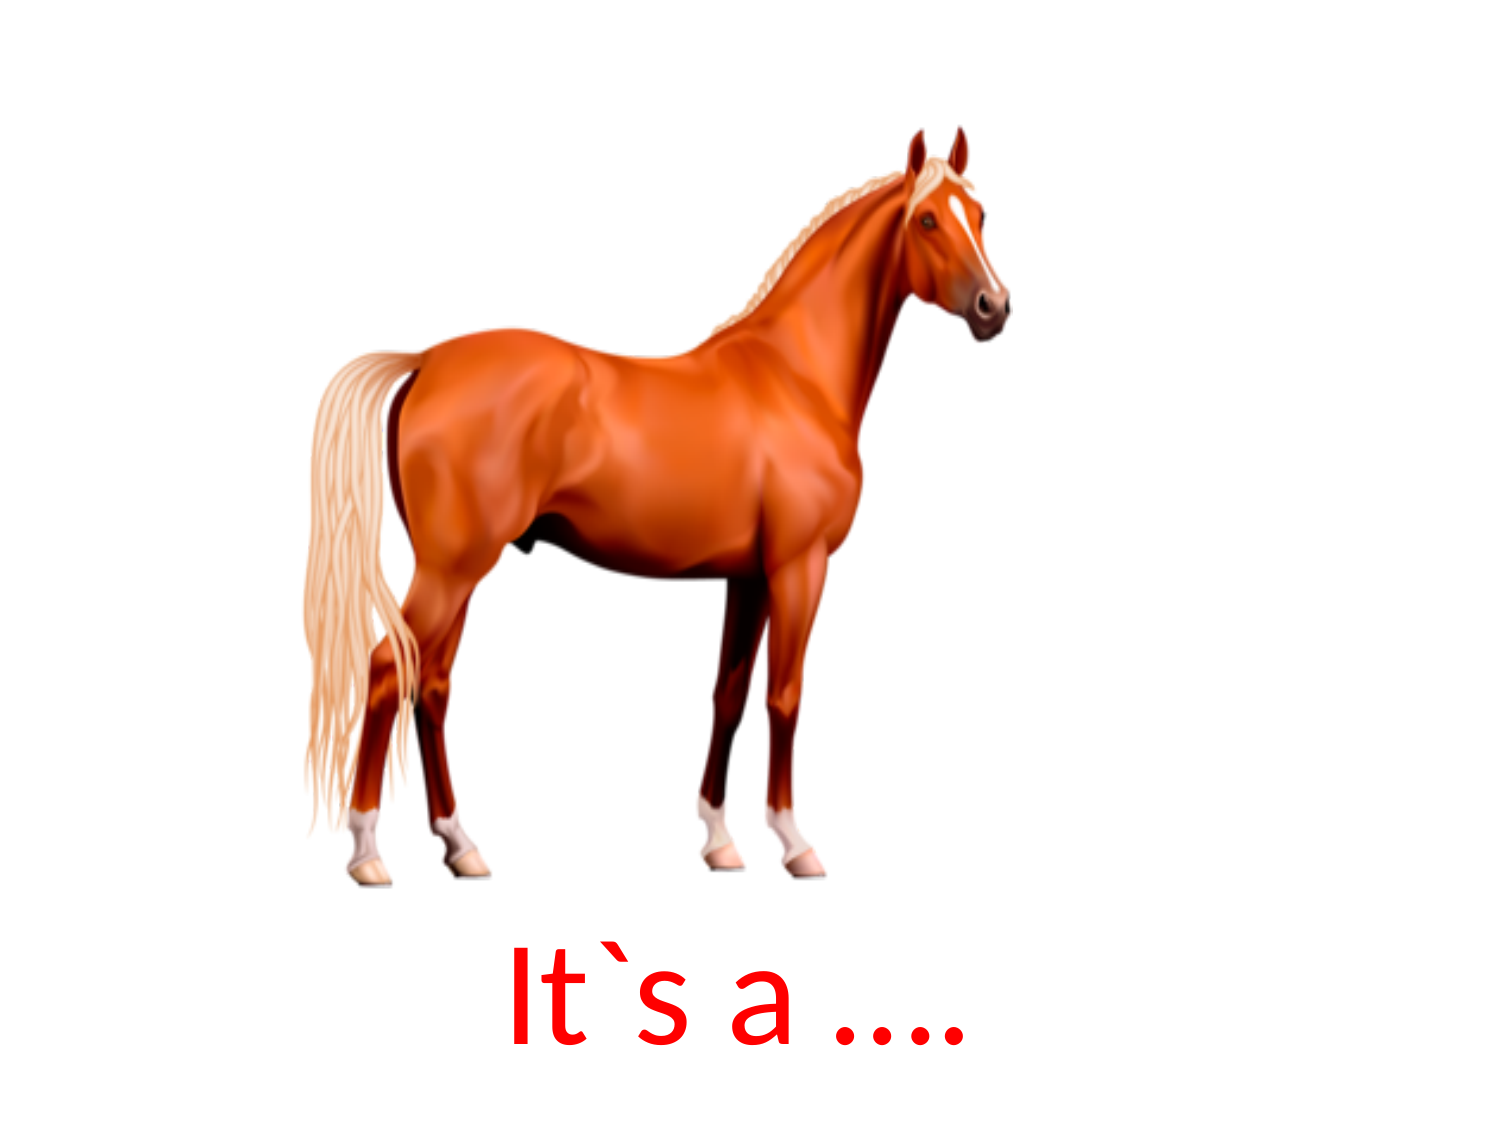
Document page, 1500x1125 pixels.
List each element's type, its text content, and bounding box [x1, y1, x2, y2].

picture [299, 99, 1013, 913]
text_box It`s a …. [487, 887, 1175, 1125]
